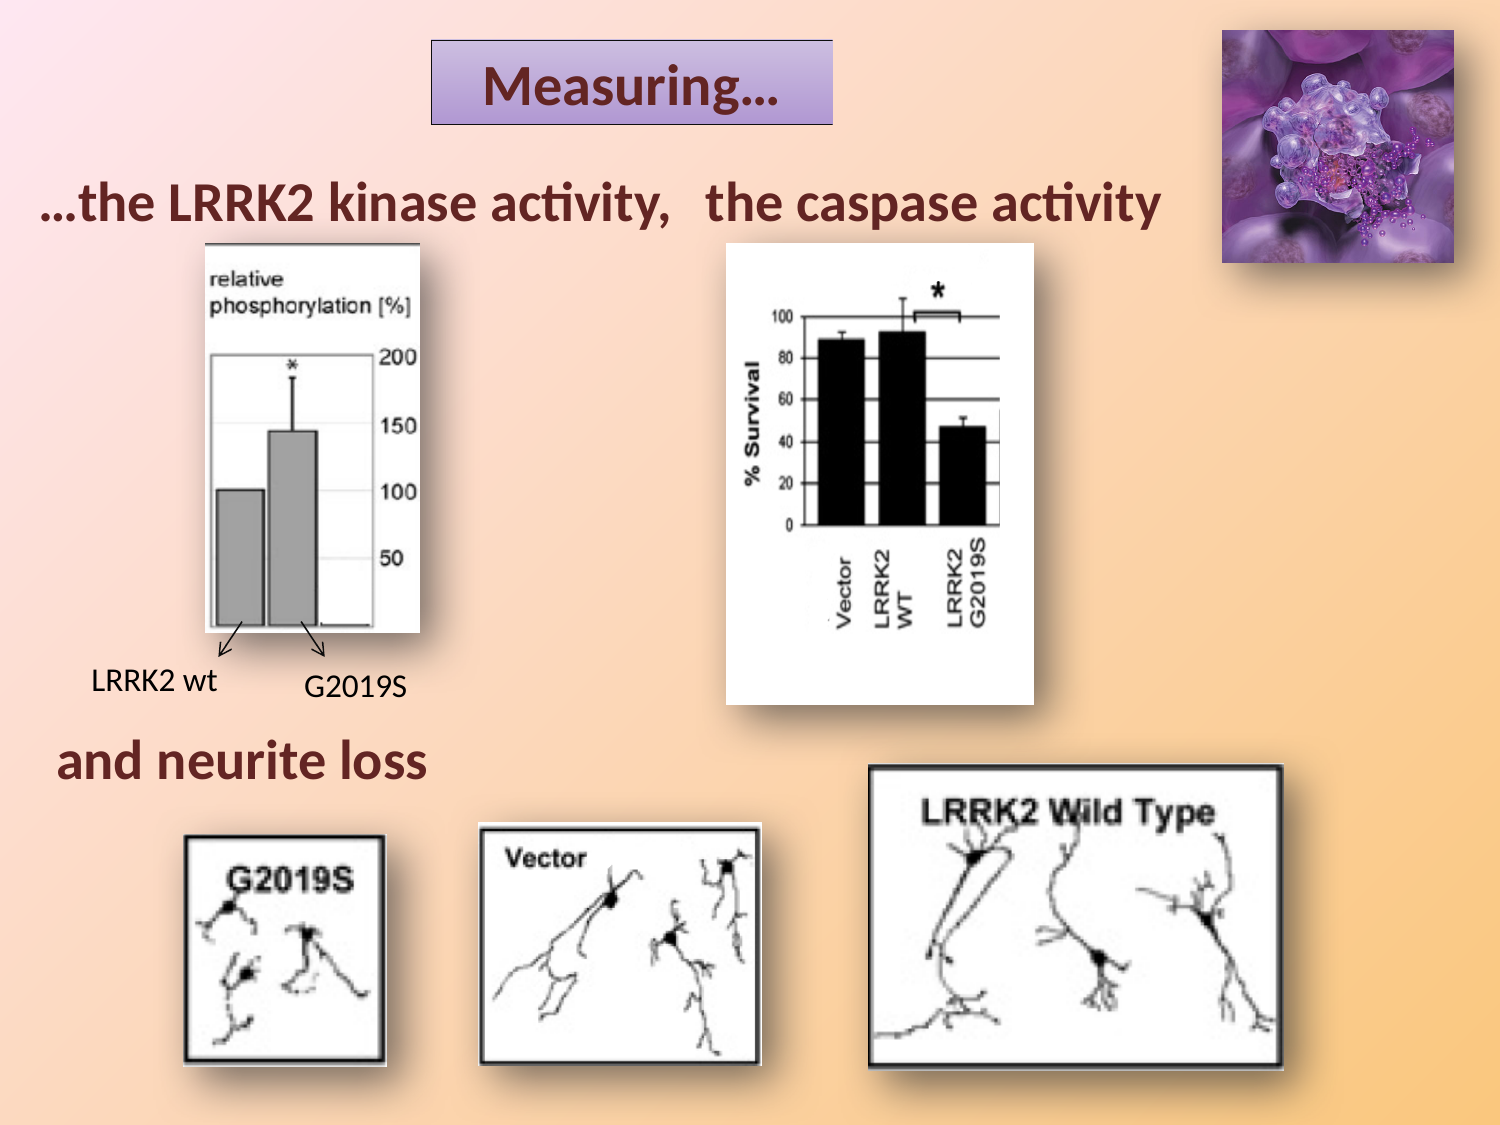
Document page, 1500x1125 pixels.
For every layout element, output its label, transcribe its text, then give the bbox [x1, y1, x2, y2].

picture [1222, 30, 1454, 263]
text_box Measuring… [431, 39, 833, 125]
picture [182, 833, 387, 1068]
picture [867, 762, 1284, 1072]
picture [726, 243, 1035, 705]
picture [478, 822, 763, 1066]
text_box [23, 157, 1216, 244]
text_box and neurite loss [41, 716, 455, 799]
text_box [76, 255, 544, 713]
